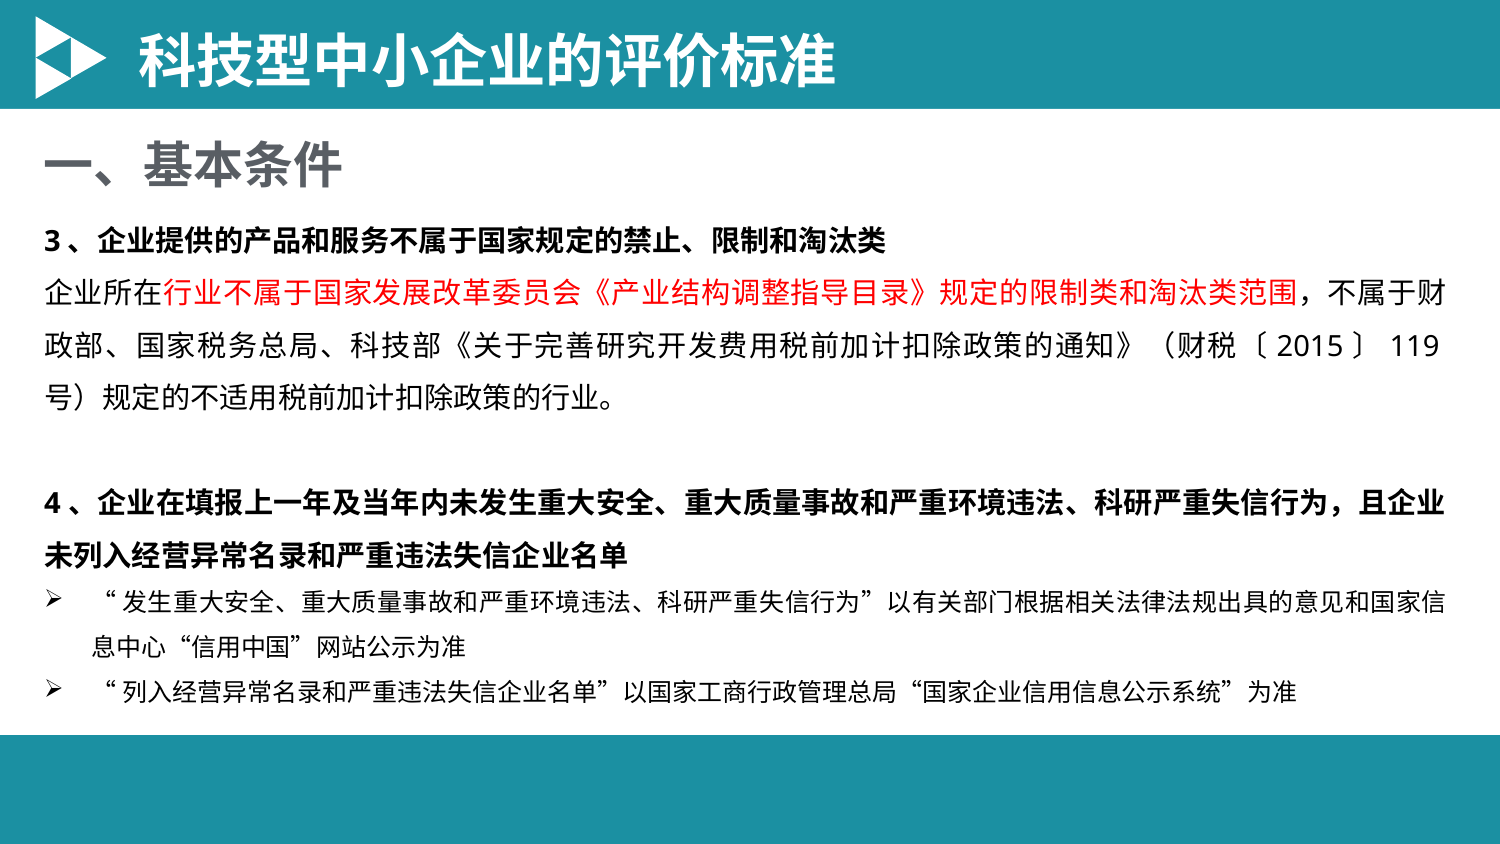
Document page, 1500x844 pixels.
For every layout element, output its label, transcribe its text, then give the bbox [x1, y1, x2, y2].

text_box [23, 13, 101, 92]
text_box 3、企业提供的产品和服务不属于国家规定的禁止、限制和淘汰类 企业所在行业不属于国家发展改革委员会《产业结构调整指导目录》规定的限制类和淘汰类范围，不属于财政部、国家税务总局、科技部《关于完善研究开发费用税前加计扣除政策的通知》（财税〔2015〕119号）规定的不适用税前加计扣除政策的行业。 4、企业在填报上一年及当年内未发生重大安全、重大质量事故和严重环境违法、科研严重失信行为，且企业未列入经营异常名录和严重违法失信企业名单 “发生重大安全、重大质量事故和严重环境违法、科研严重失信行为”以有关部门根据相关法律法规出具的意见和国家信息中心“信用中国”网站公示为准 “列入经营异常名录和严重违法失信企业名单”以国家工商行政管理总局“国家企业信用信息公示系统”为准 [29, 197, 1462, 714]
text_box 科技型中小企业的评价标准 [123, 17, 852, 102]
text_box 一、基本条件 [28, 126, 359, 202]
